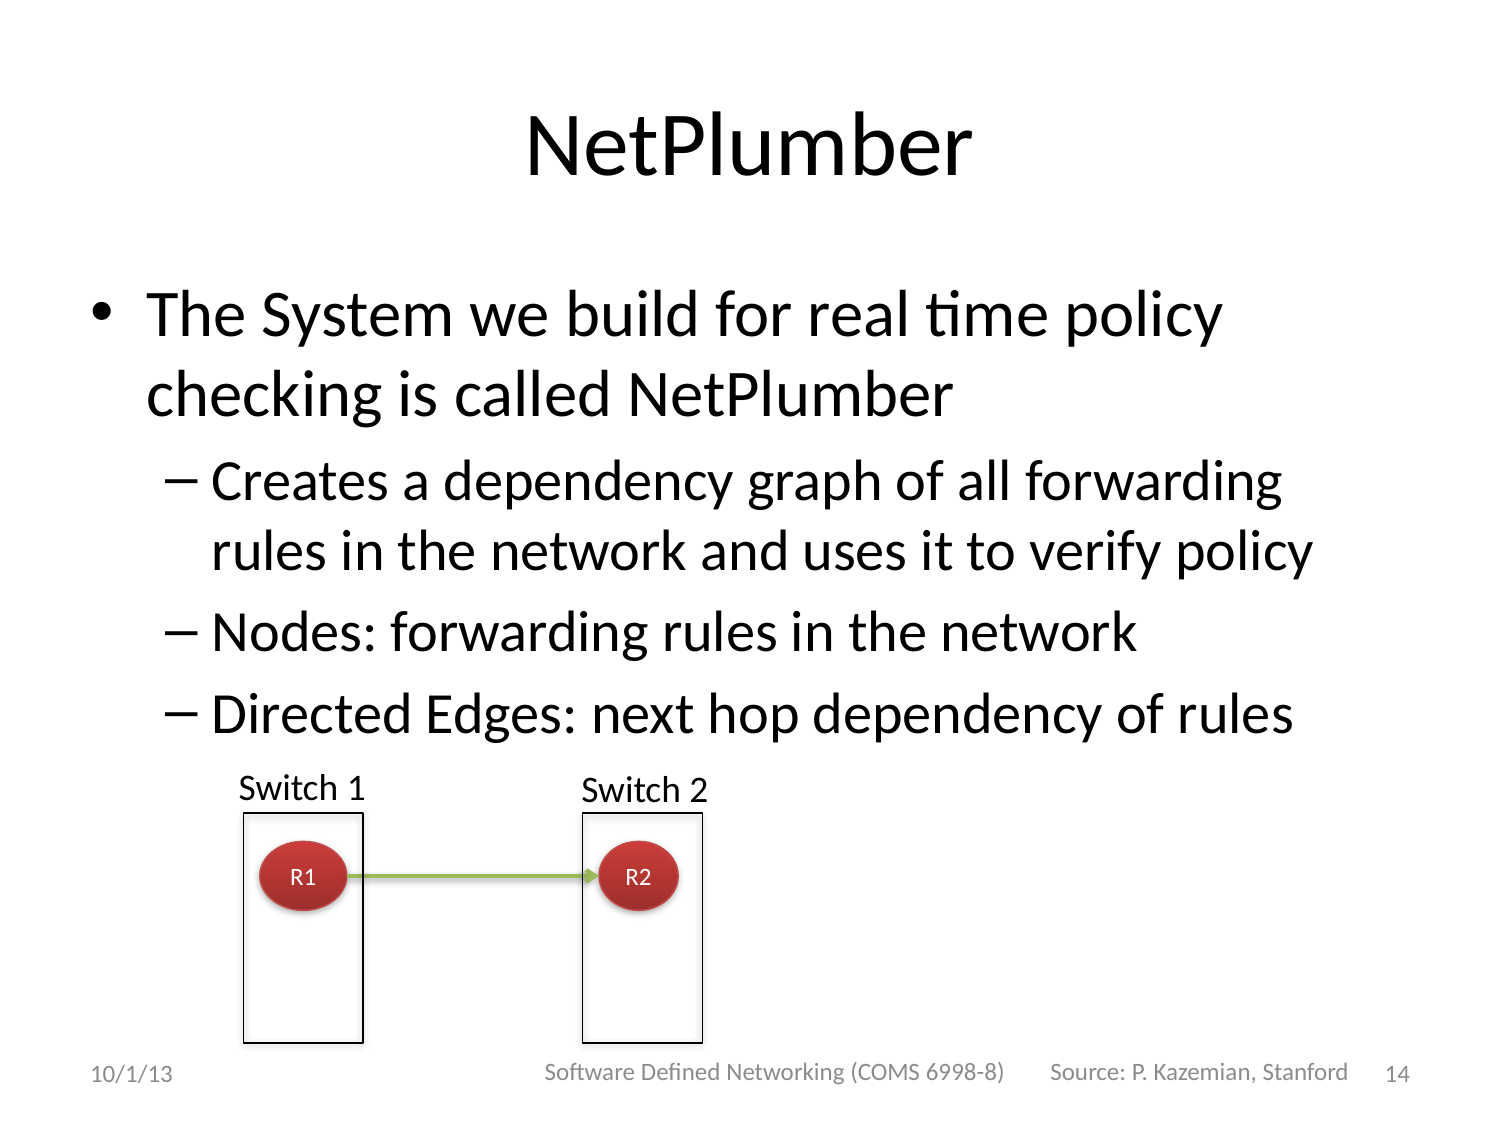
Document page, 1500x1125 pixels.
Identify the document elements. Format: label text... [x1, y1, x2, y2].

title NetPlumber [75, 45, 1425, 233]
list The System we build for real time policy checking is called NetPlumber Creates a dependency graph of all forwarding rules in the network and uses it to verify policy Nodes: forwarding rules in the network Directed Edges: next hop dependency of rules [75, 262, 1425, 1005]
text_box [582, 817, 703, 1037]
text_box [243, 815, 364, 1042]
text_box Switch 2 [566, 757, 724, 817]
text_box Source: P. Kazemian, Stanford [937, 1037, 1463, 1103]
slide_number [75, 1042, 425, 1103]
footer Software Defined Networking (COMS 6998-8) [512, 1037, 937, 1103]
text_box Switch 1 [223, 755, 381, 815]
